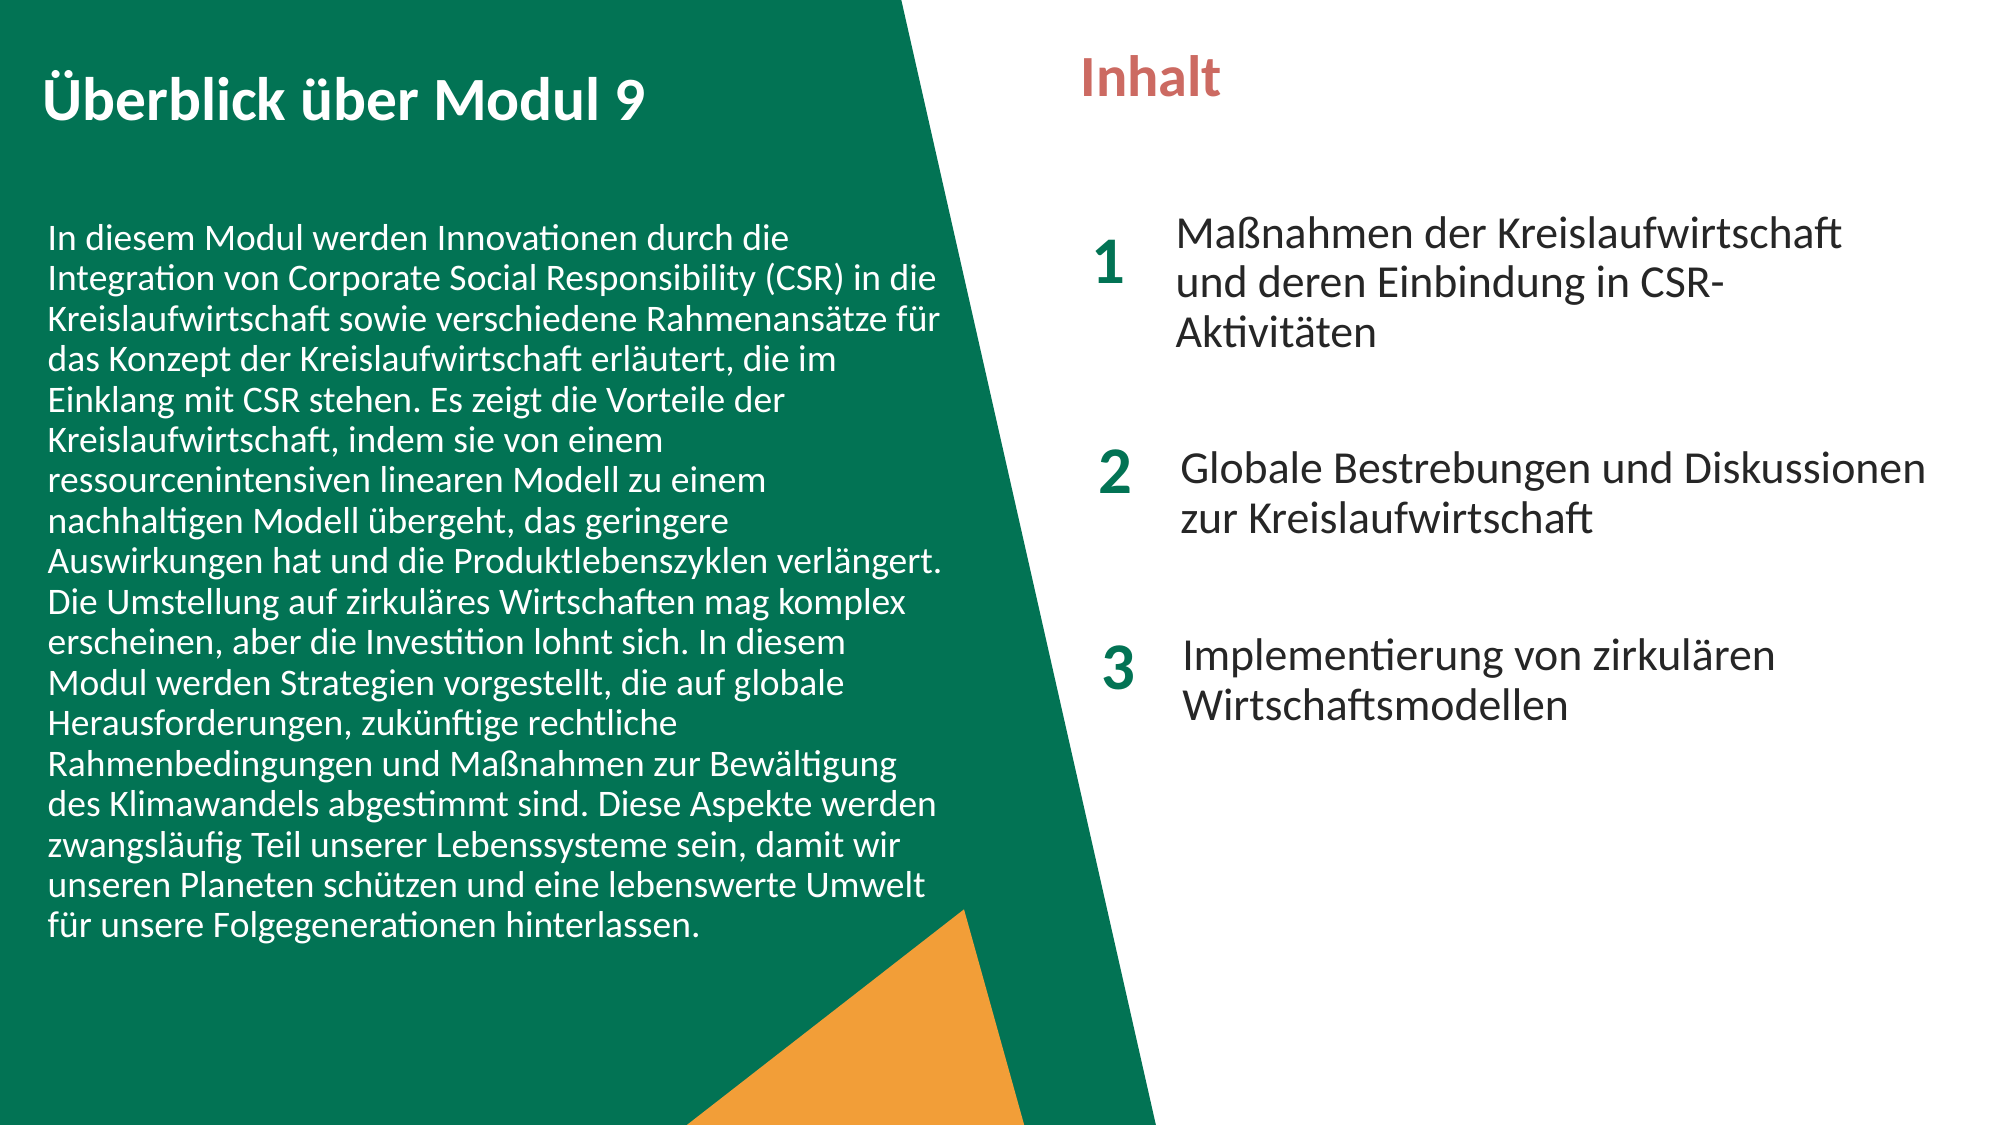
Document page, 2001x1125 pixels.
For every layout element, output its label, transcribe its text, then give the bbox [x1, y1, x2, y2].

list Maßnahmen der Kreislaufwirtschaft und deren Einbindung in CSR-Aktivitäten [1160, 215, 1935, 351]
text_box 2 [1073, 420, 1158, 525]
text_box 3 [1084, 600, 1154, 736]
list Überblick über Modul 9 [25, 68, 770, 175]
list In diesem Modul werden Innovationen durch die Integration von Corporate Social Responsibility (CSR) in die Kreislaufwirtschaft sowie verschiedene Rahmenansätze für das Konzept der Kreislaufwirtschaft erläutert, die im Einklang mit CSR stehen. Es zeigt die Vorteile der Kreislaufwirtschaft, indem sie von einem ressourcenintensiven linearen Modell zu einem nachhaltigen Modell übergeht, das geringere Auswirkungen hat und die Produktlebenszyklen verlängert. Die Umstellung auf zirkuläres Wirtschaften mag komplex erscheinen, aber die Investition lohnt sich. In diesem Modul werden Strategien vorgestellt, die auf globale Herausforderungen, zukünftige rechtliche Rahmenbedingungen und Maßnahmen zur Bewältigung des Klimawandels abgestimmt sind. Diese Aspekte werden zwangsläufig Teil unserer Lebenssysteme sein, damit wir unseren Planeten schützen und eine lebenswerte Umwelt für unsere Folgegenerationen hinterlassen. [32, 210, 962, 963]
text_box Inhalt [1065, 9, 1840, 145]
text_box Implementierung von zirkulären Wirtschaftsmodellen [1167, 613, 1968, 749]
text_box Globale Bestrebungen und Diskussionen zur Kreislaufwirtschaft [1165, 426, 1966, 562]
list 1 [1066, 210, 1151, 315]
